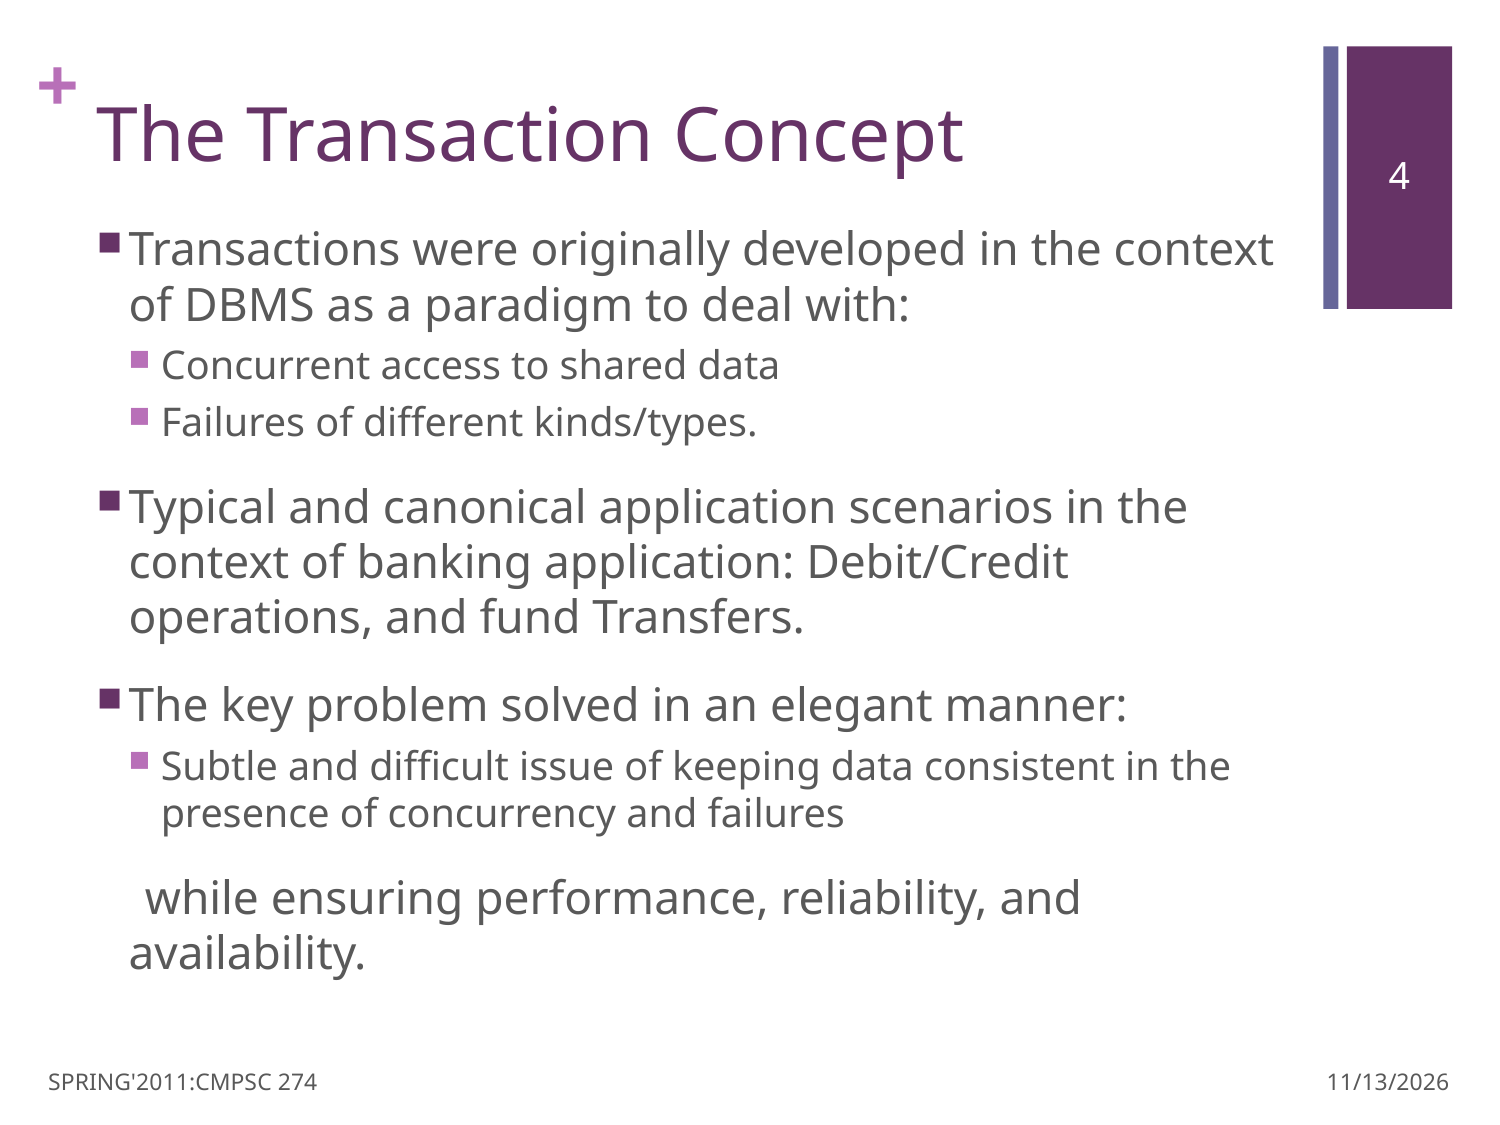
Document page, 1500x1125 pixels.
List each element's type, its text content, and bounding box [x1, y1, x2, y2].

title The Transaction Concept [81, 79, 1322, 188]
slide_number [1114, 1053, 1465, 1114]
footer SPRING'2011:CMPSC 274 [33, 1053, 1038, 1114]
list Transactions were originally developed in the context of DBMS as a paradigm to deal with: Concurrent access to shared data Failures of different kinds/types. Typical and canonical application scenarios in the context of banking application: Debit/Credit operations, and fund Transfers. The key problem solved in an elegant manner: Subtle and difficult issue of keeping data consistent in the presence of concurrency and failures while ensuring performance, reliability, and availability. [81, 212, 1322, 1005]
